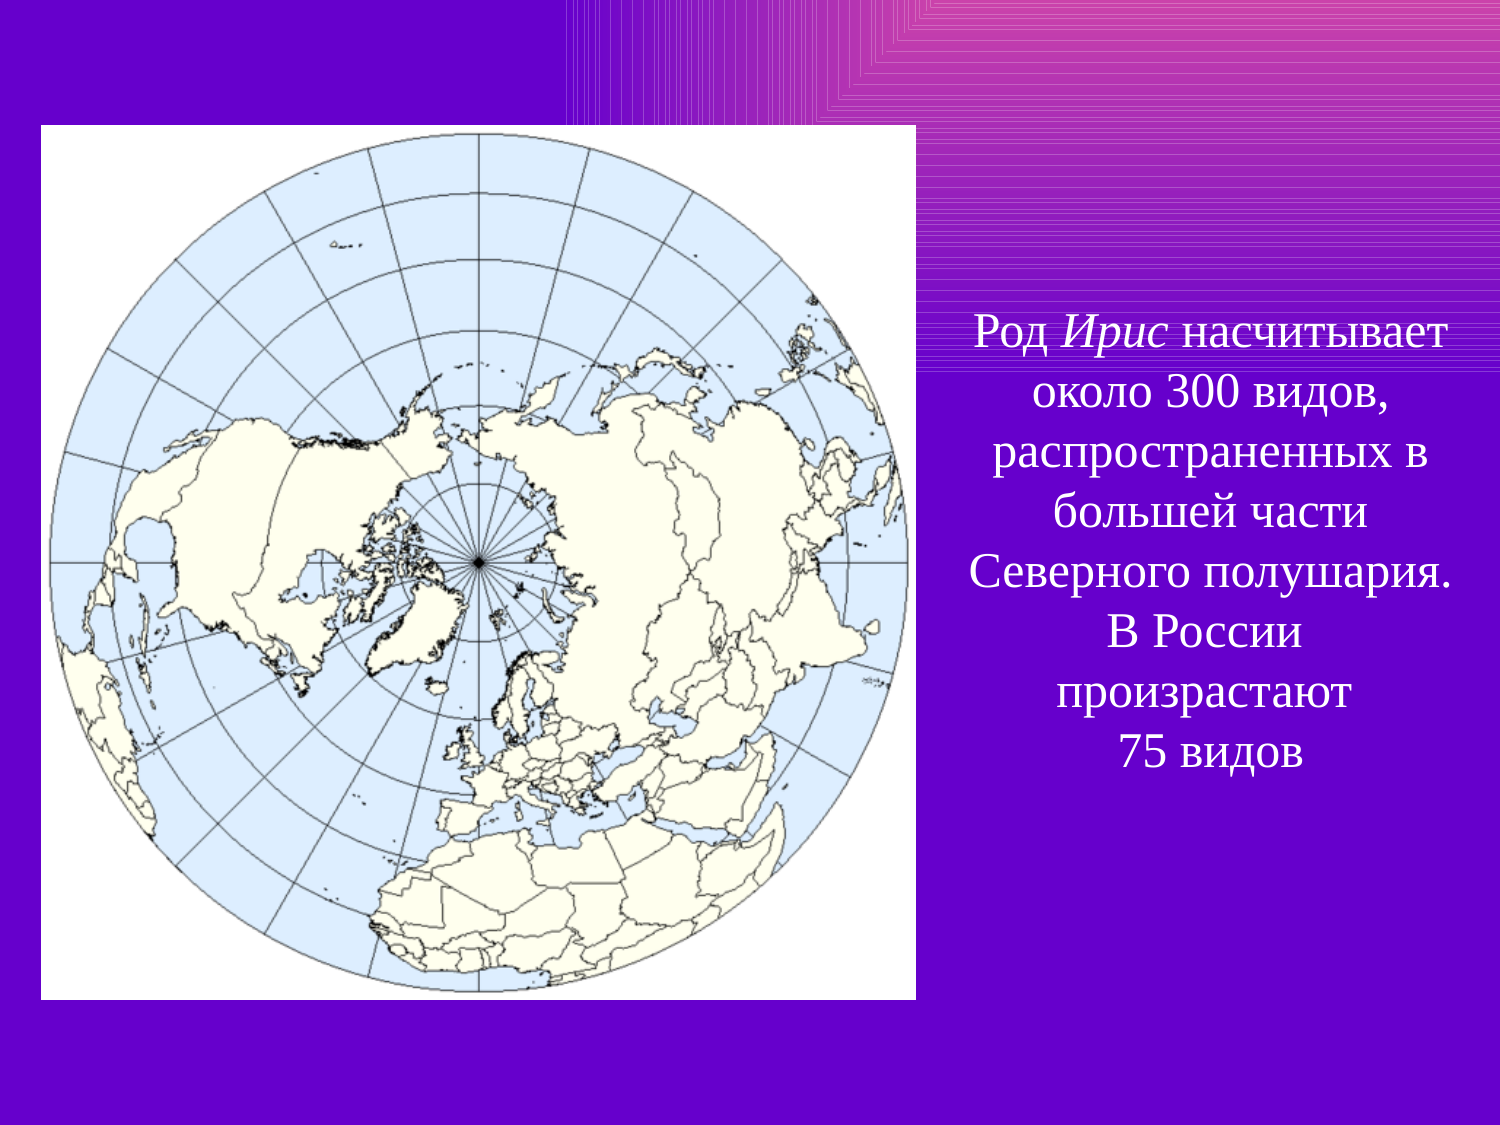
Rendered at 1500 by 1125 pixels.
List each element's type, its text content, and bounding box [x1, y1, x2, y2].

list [40, 125, 916, 1000]
title Род Ирис насчитывает около 300 видов, распространенных в большей части Северного полушария. В России произрастают 75 видов [950, 99, 1471, 976]
